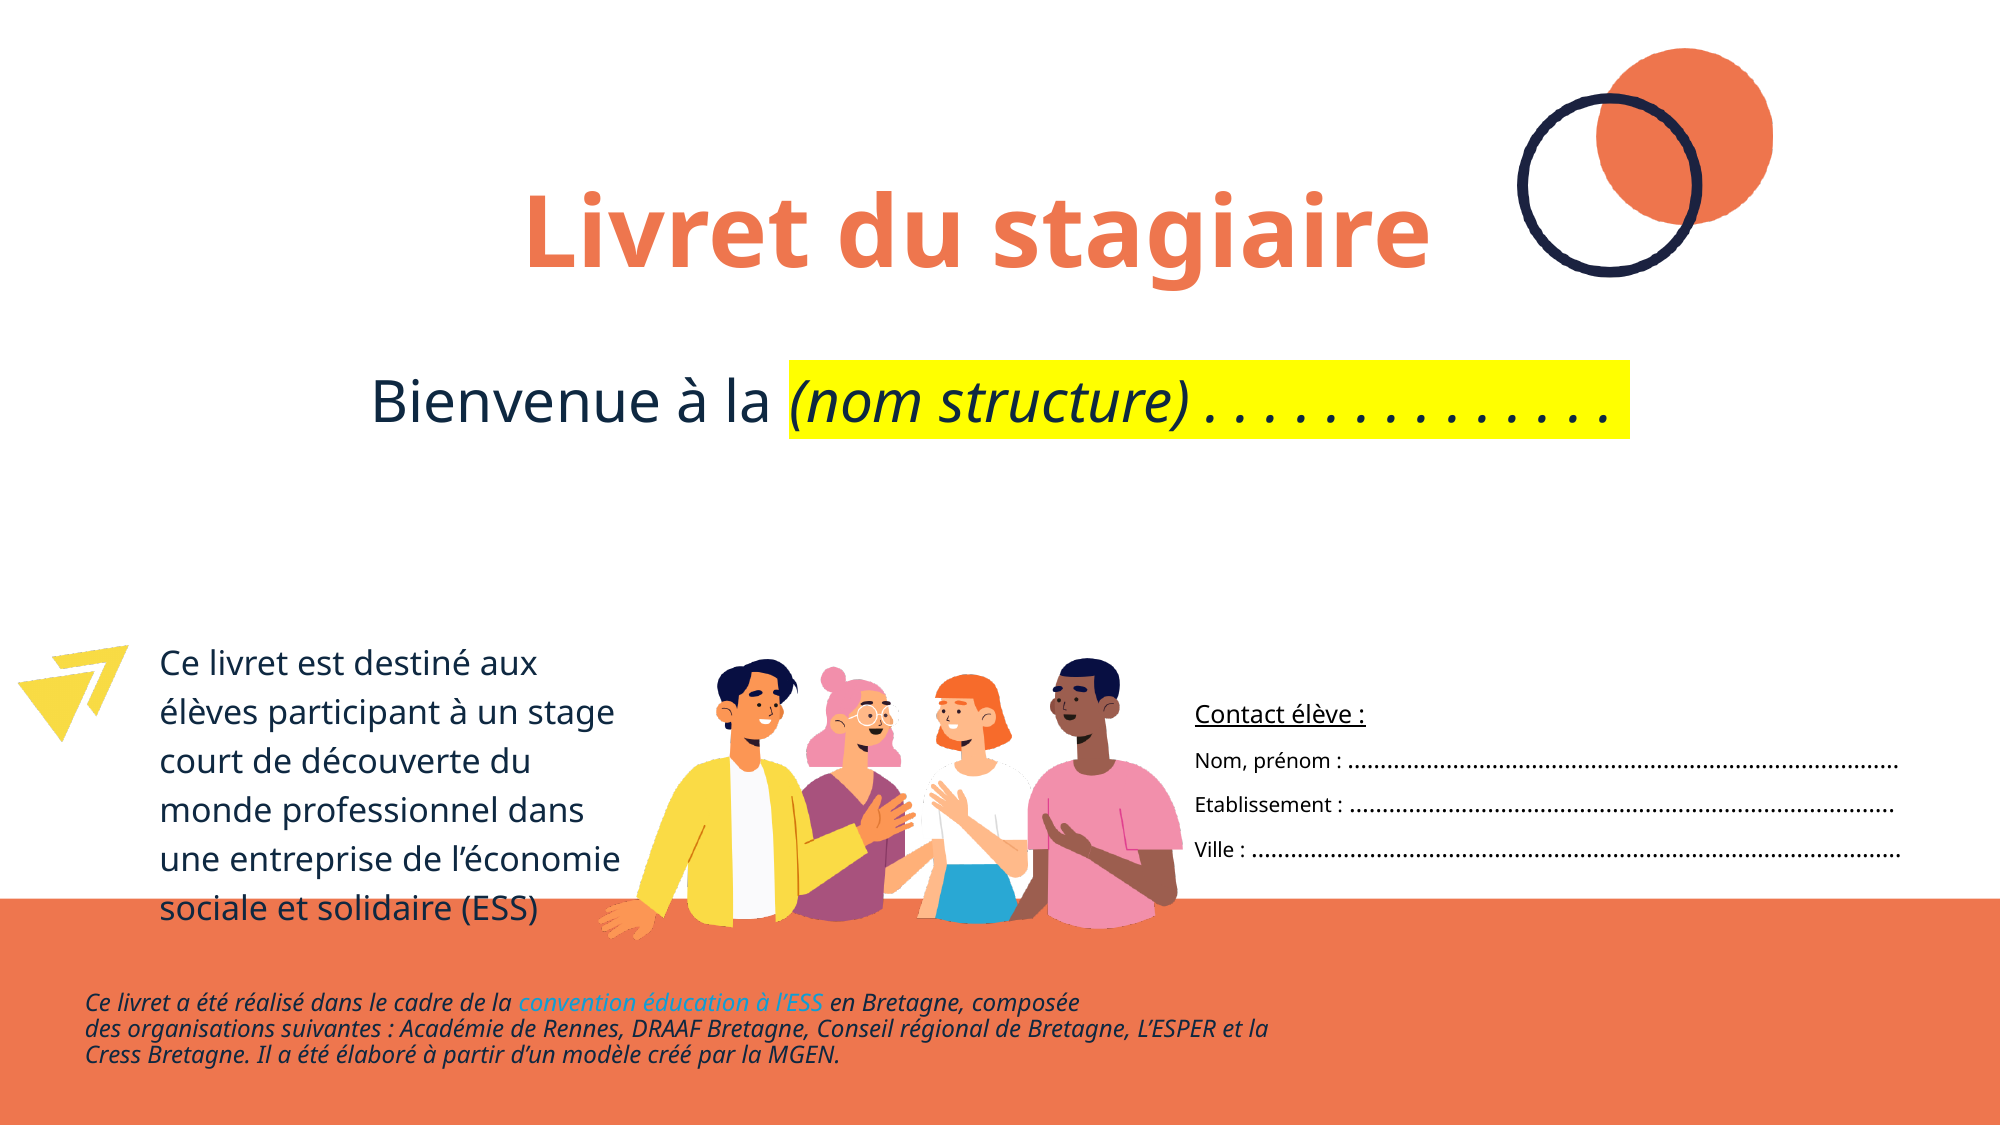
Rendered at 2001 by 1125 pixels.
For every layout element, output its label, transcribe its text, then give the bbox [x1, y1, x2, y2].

picture [17, 645, 130, 742]
picture [597, 657, 1220, 940]
text_box Bienvenue à la (nom structure) . . . . . . . . . . . . . . [249, 364, 1750, 443]
text_box Contact élève : Nom, prénom : ………………………………………………………………………… Etablissement : ……………………………………………………………………….. Ville : ……………………………………………………………………………………… [1220, 675, 1959, 871]
text_box Livret du stagiaire [227, 174, 1728, 342]
text_box Ce livret est destiné aux élèves participant à un stage court de découverte du monde professionnel dans une entreprise de l’économie sociale et solidaire (ESS) [144, 625, 654, 943]
text_box [0, 898, 2000, 1125]
text_box Ce livret a été réalisé dans le cadre de la convention éducation à l’ESS en Bretagne, composée des organisations suivantes : Académie de Rennes, DRAAF Bretagne, Conseil régional de Bretagne, L’ESPER et la Cress Bretagne. Il a été élaboré à partir d’un modèle créé par la MGEN. [70, 980, 1306, 1077]
picture [1517, 46, 1773, 279]
